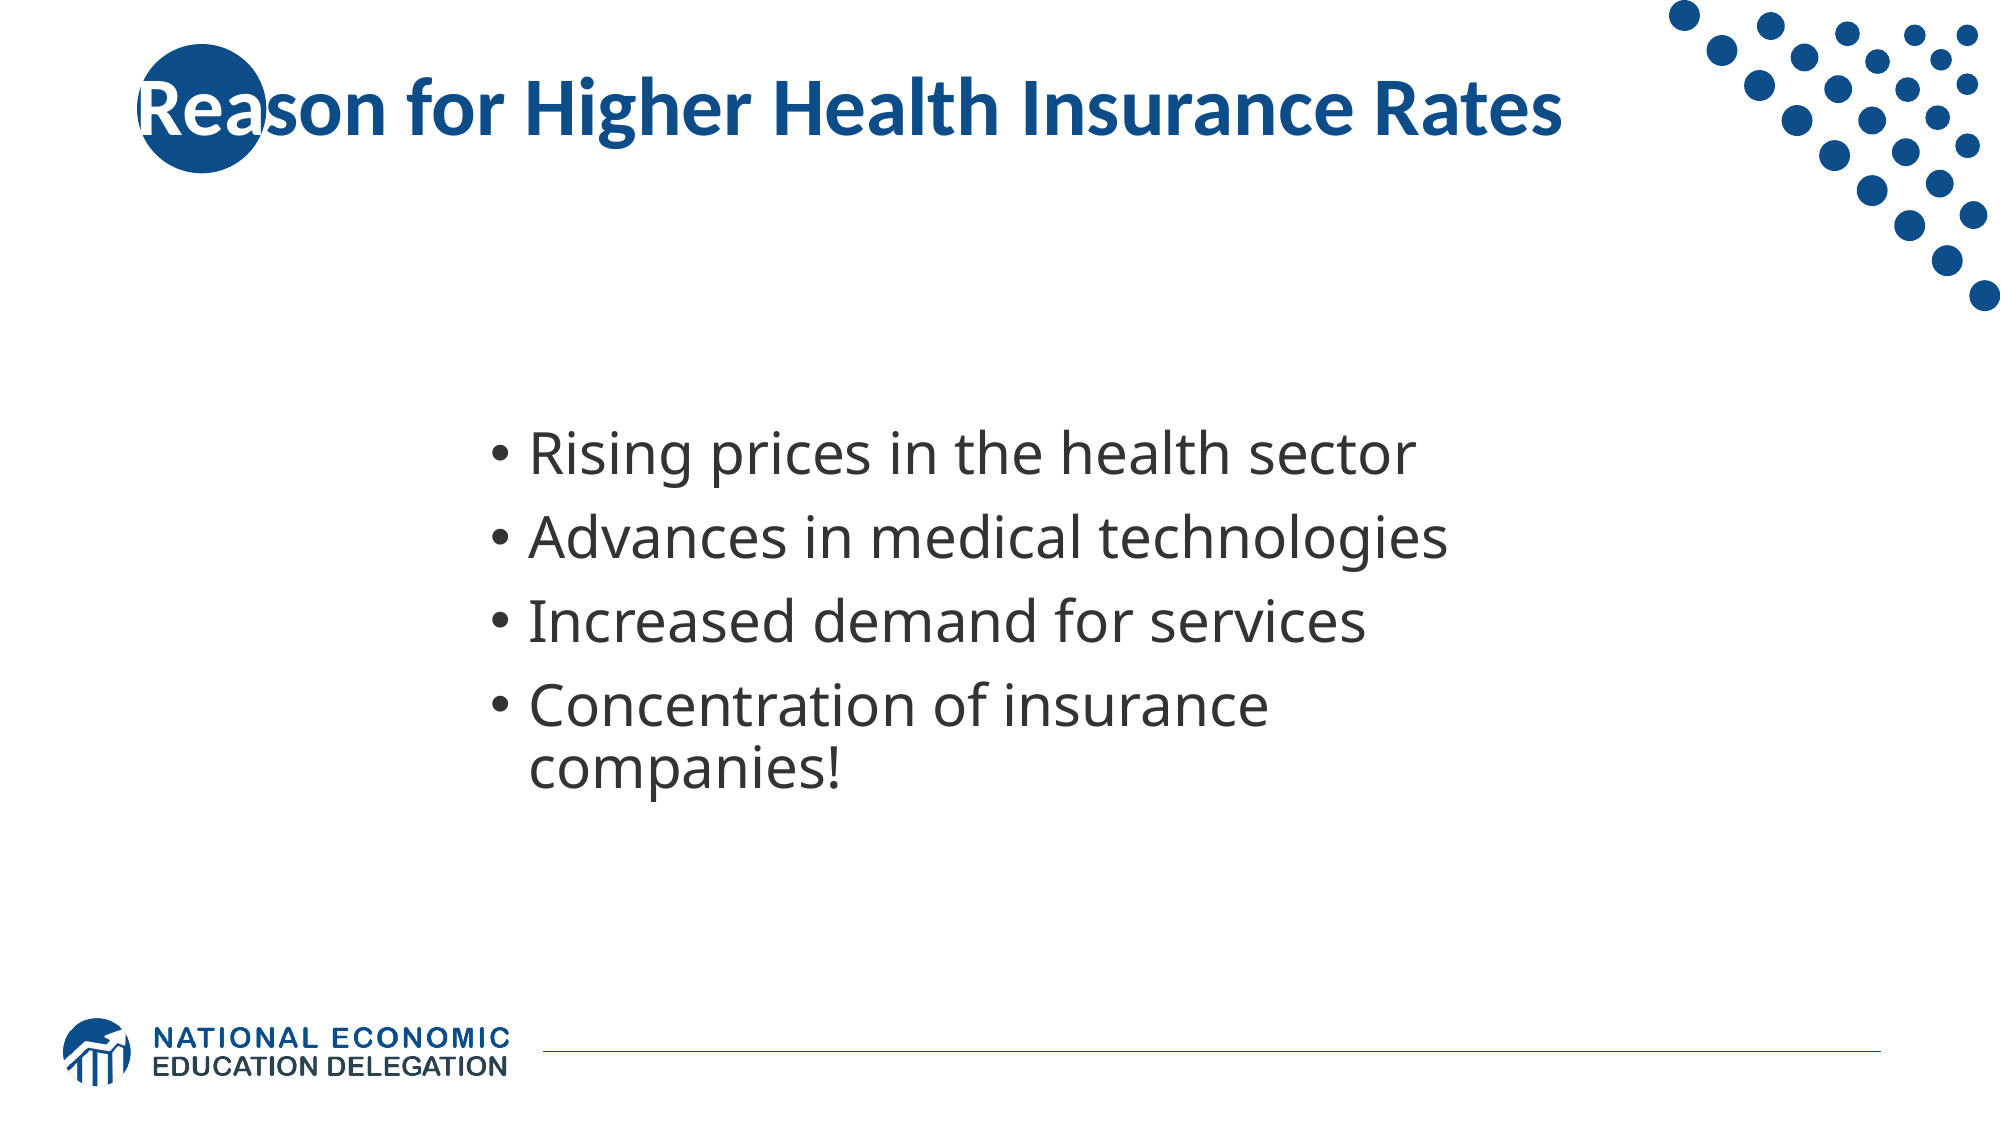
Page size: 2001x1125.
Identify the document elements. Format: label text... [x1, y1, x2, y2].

title Reason for Higher Health Insurance Rates [121, 0, 1847, 218]
list Rising prices in the health sector Advances in medical technologies Increased demand for services Concentration of insurance companies! [475, 256, 1525, 970]
picture [55, 1013, 520, 1091]
